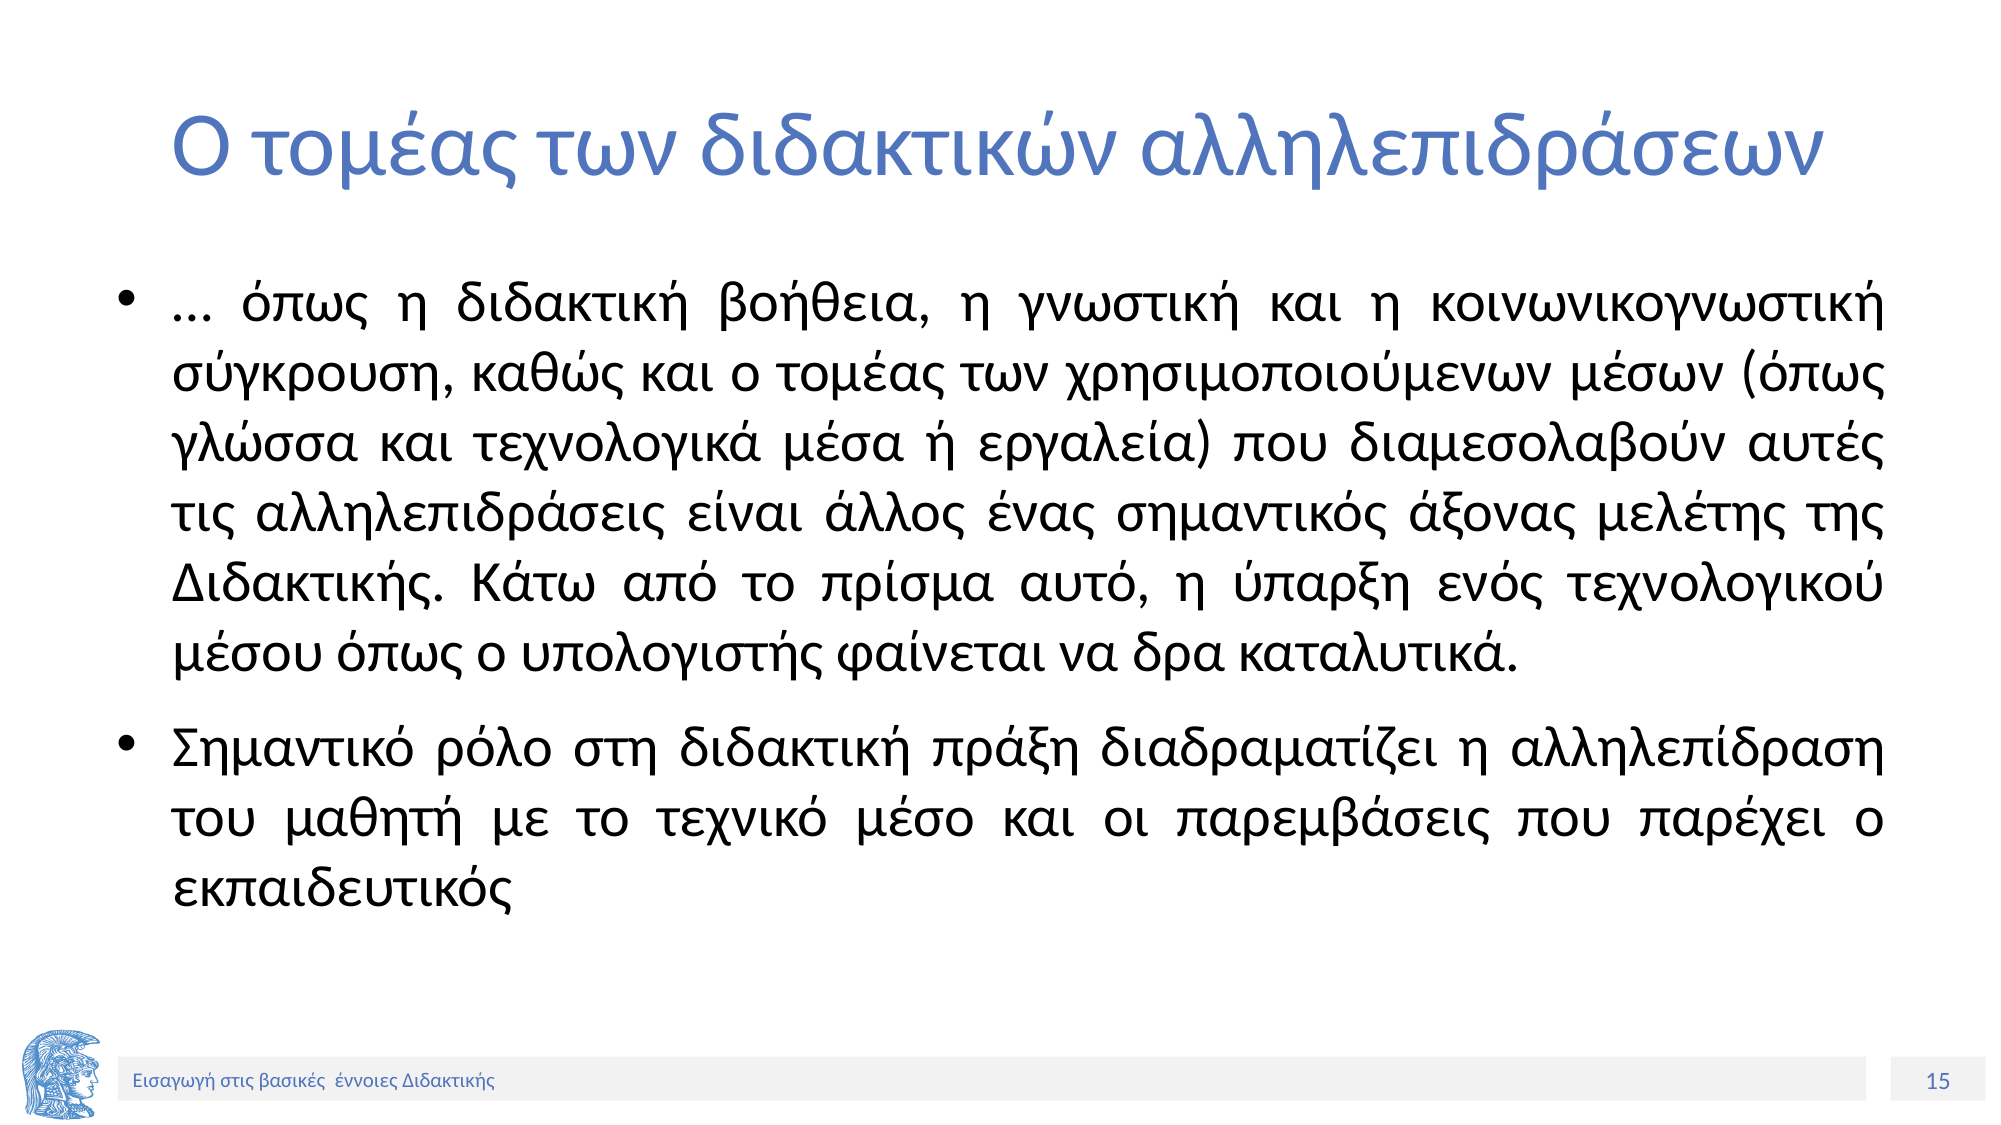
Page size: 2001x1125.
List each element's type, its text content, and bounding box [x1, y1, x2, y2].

list … όπως η διδακτική βοήθεια, η γνωστική και η κοινωνικογνωστική σύγκρουση, καθώς και ο τομέας των χρησιμοποιούμενων μέσων (όπως γλώσσα και τεχνολογικά μέσα ή εργαλεία) που διαμεσολαβούν αυτές τις αλληλεπιδράσεις είναι άλλος ένας σημαντικός άξονας μελέτης της Διδακτικής. Κάτω από το πρίσμα αυτό, η ύπαρξη ενός τεχνολογικού μέσου όπως ο υπολογιστής φαίνεται να δρα καταλυτικά. Σημαντικό ρόλο στη διδακτική πράξη διαδραματίζει η αλληλεπίδραση του μαθητή με το τεχνικό μέσο και οι παρεμβάσεις που παρέχει ο εκπαιδευτικός [101, 255, 1902, 998]
title Ο τομέας των διδακτικών αλληλεπιδράσεων [99, 45, 1900, 233]
picture [12, 1026, 108, 1120]
